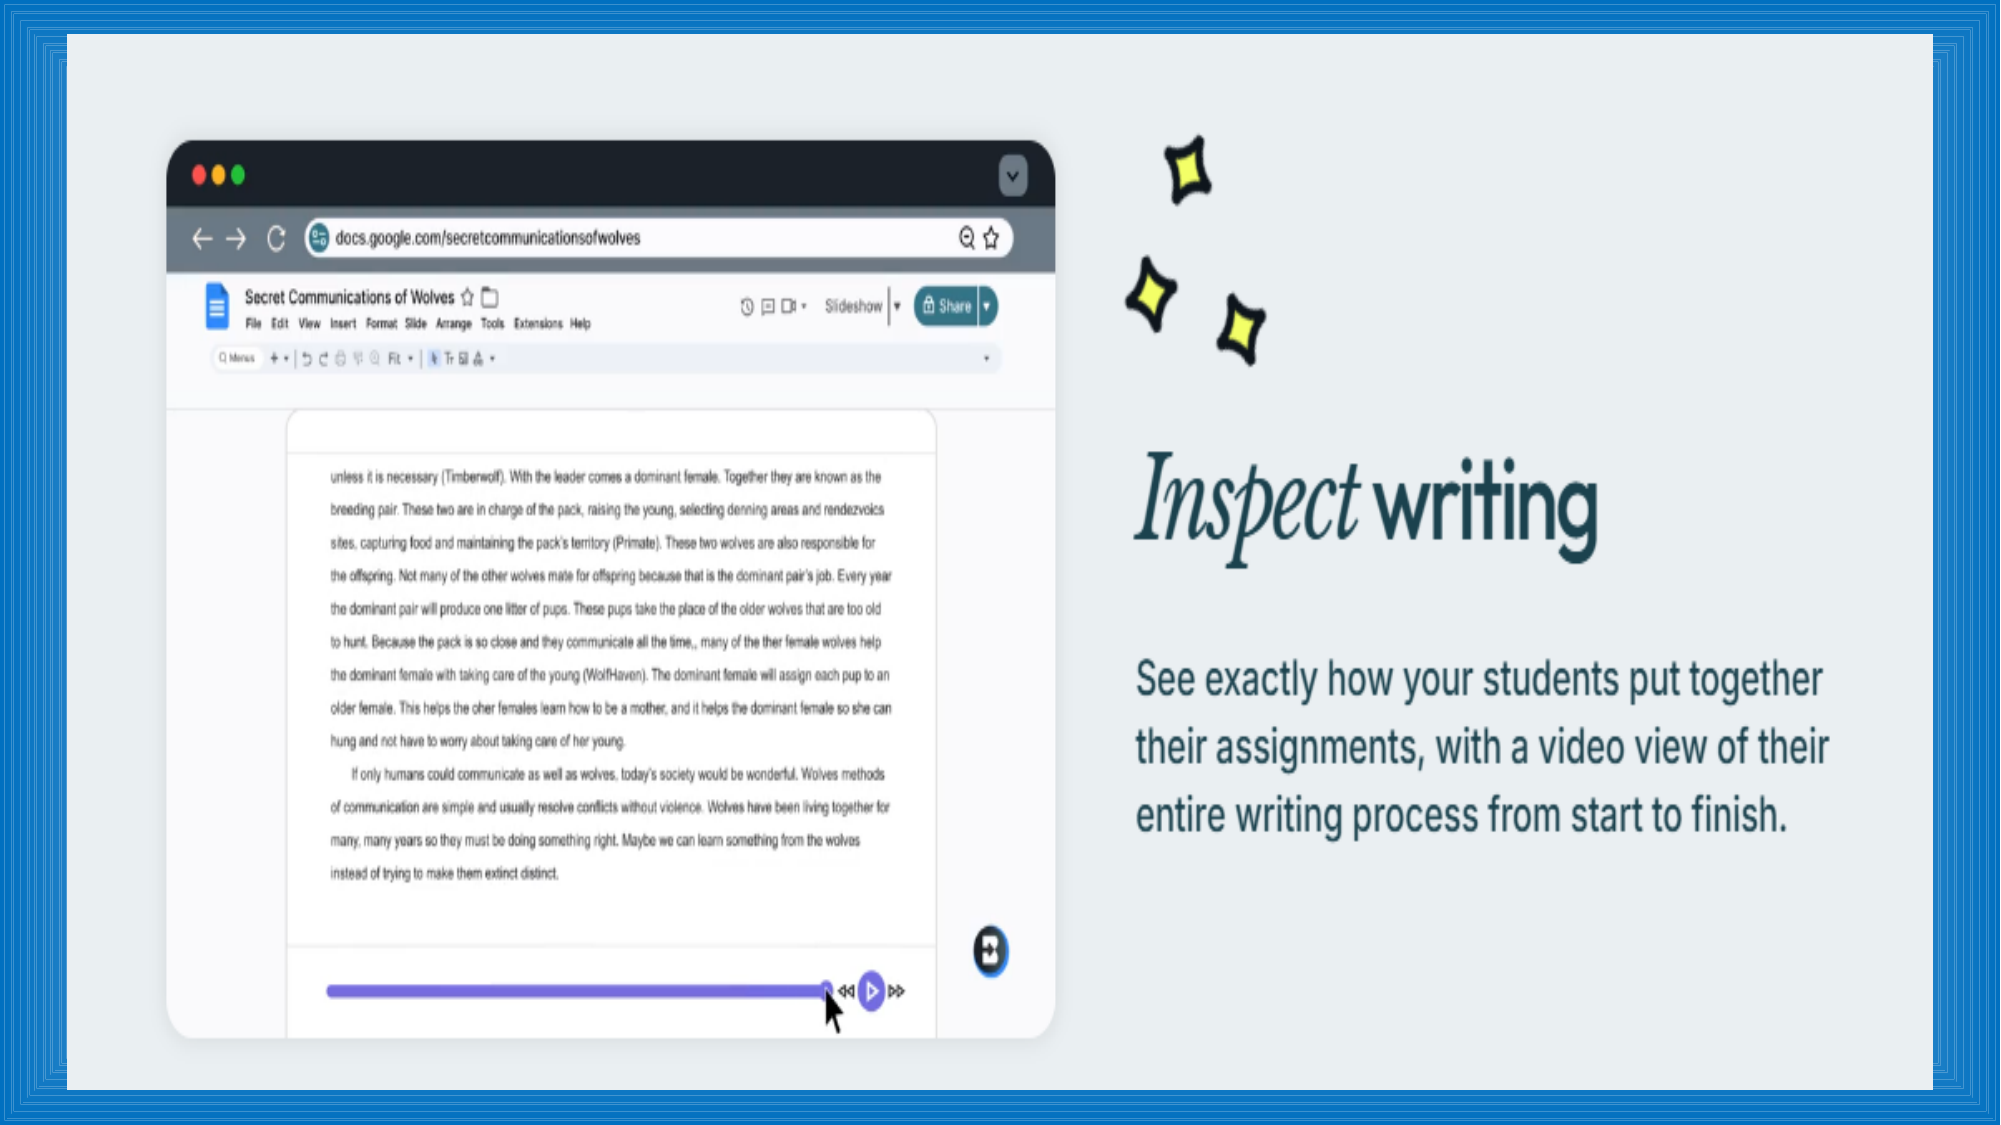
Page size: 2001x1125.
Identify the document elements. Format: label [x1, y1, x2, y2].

picture [67, 34, 1933, 1091]
